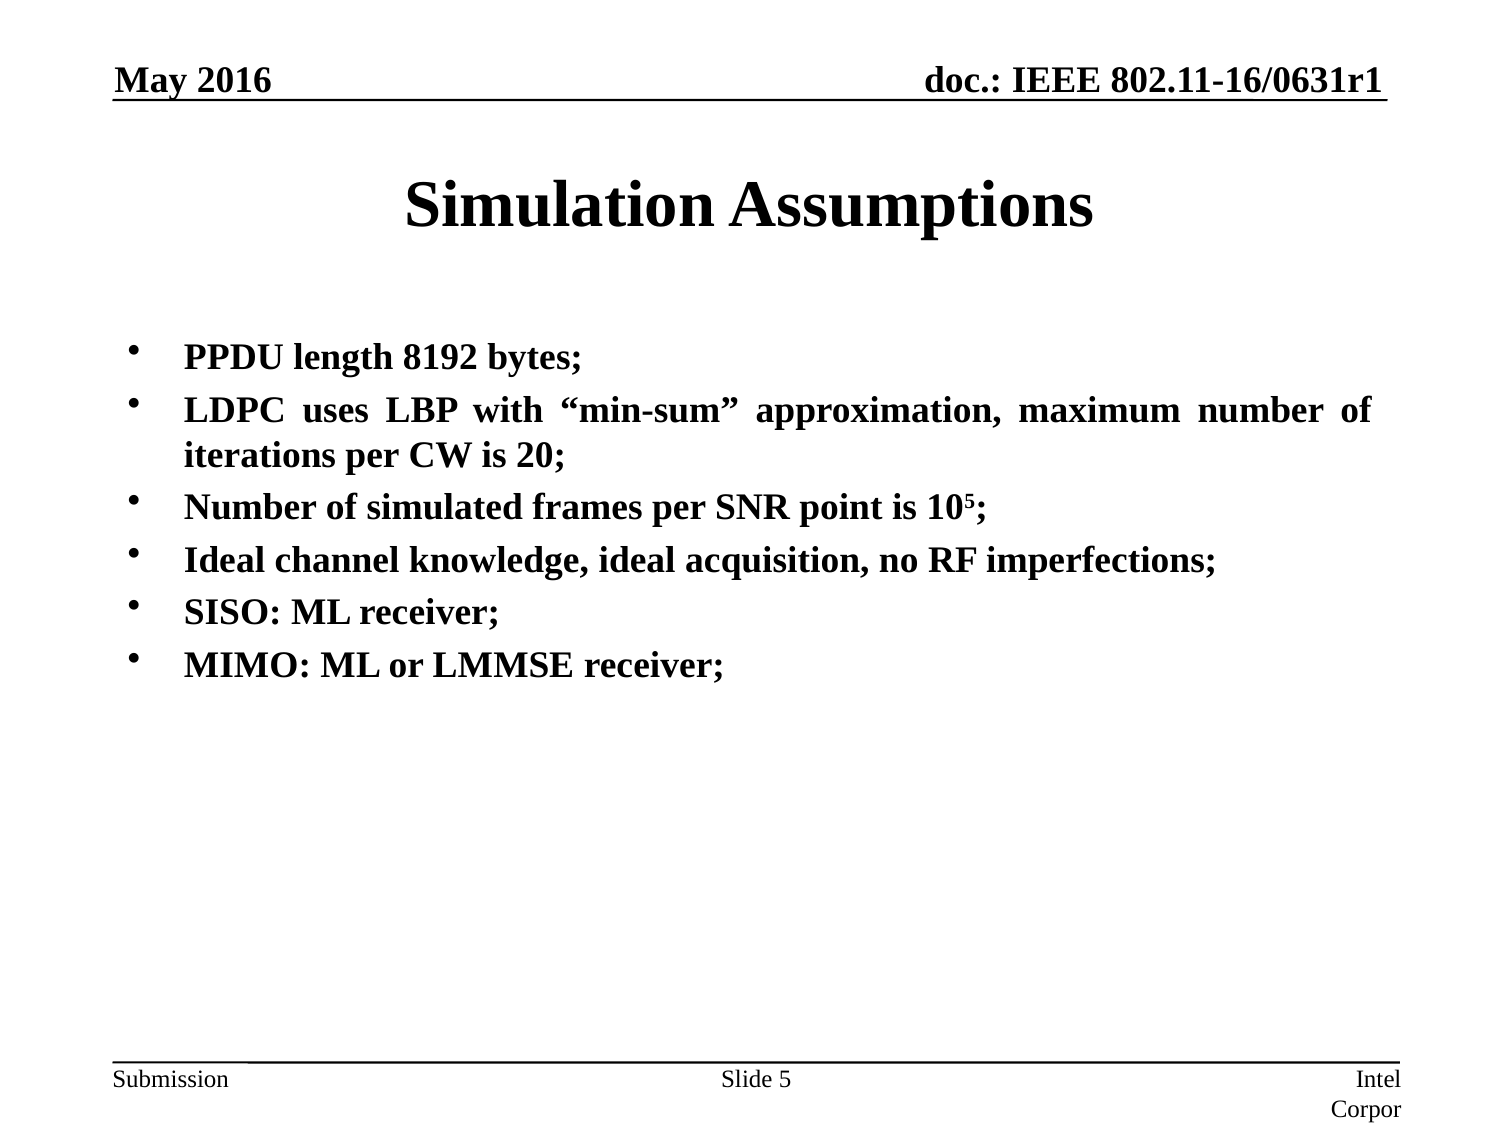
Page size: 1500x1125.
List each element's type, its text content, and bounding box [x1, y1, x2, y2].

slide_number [114, 54, 316, 100]
slide_number Slide 5 [712, 1062, 800, 1093]
footer Intel Corporation [1325, 1062, 1402, 1093]
title Simulation Assumptions [112, 112, 1388, 288]
list PPDU length 8192 bytes; LDPC uses LBP with “min-sum” approximation, maximum number of iterations per CW is 20; Number of simulated frames per SNR point is 105; Ideal channel knowledge, ideal acquisition, no RF imperfections; SISO: ML receiver; MIMO: ML or LMMSE receiver; [112, 324, 1388, 1000]
